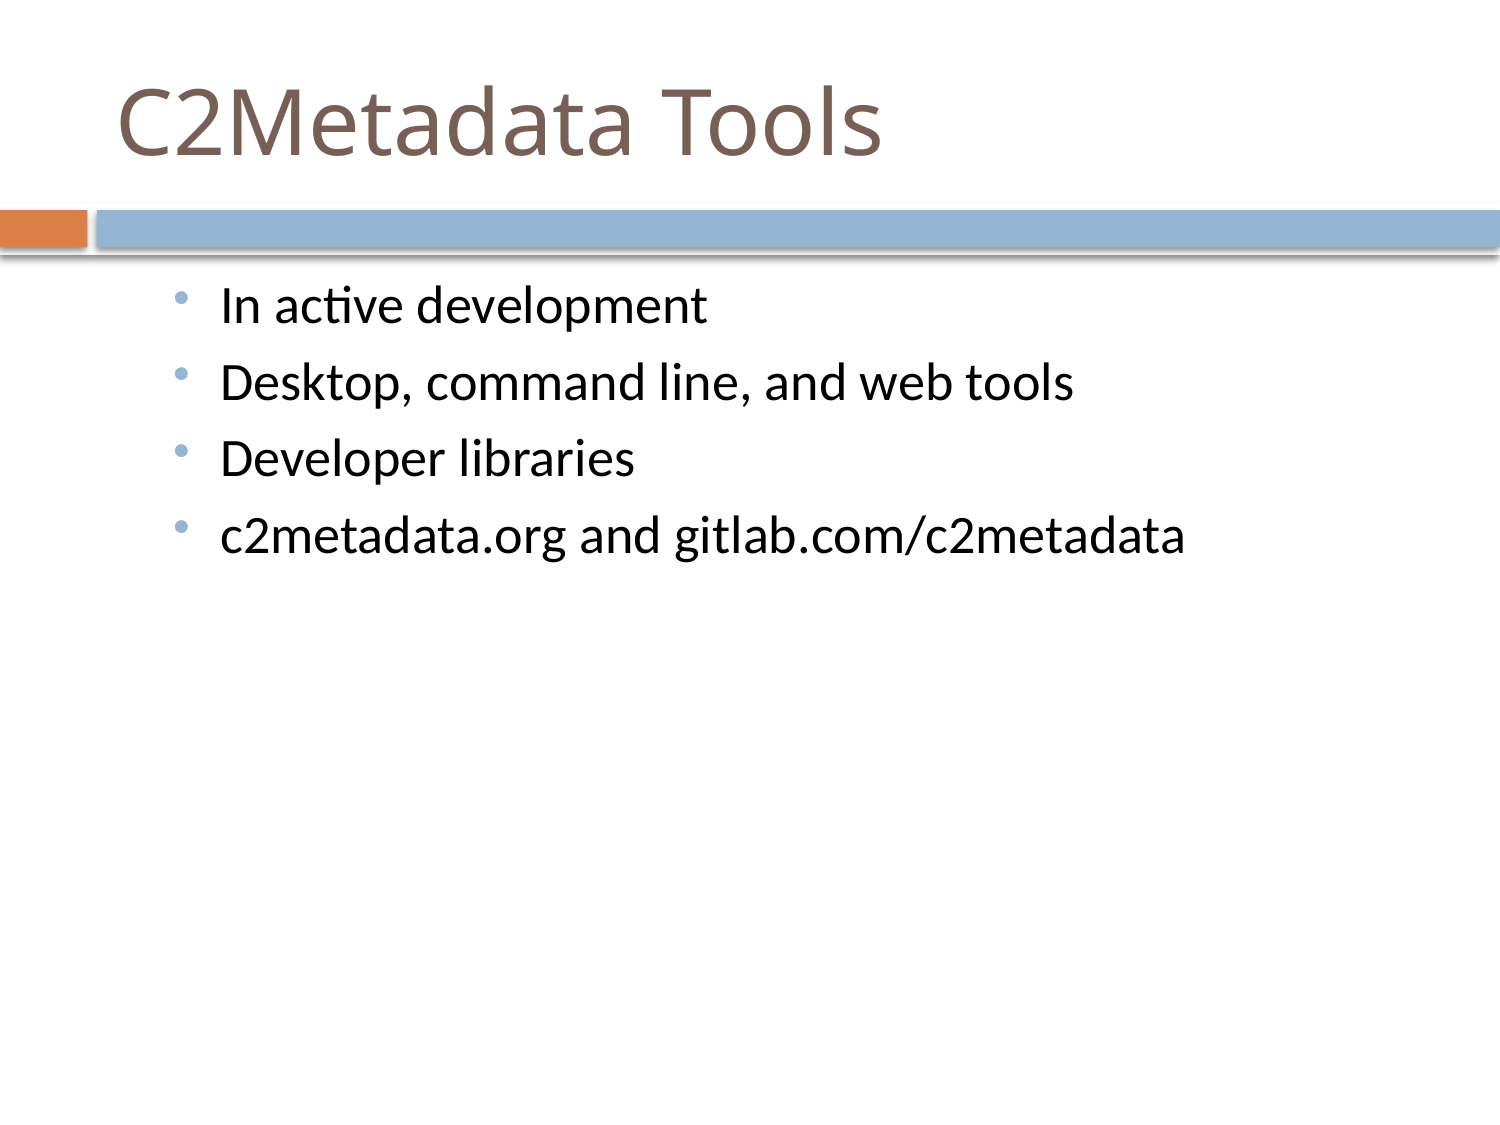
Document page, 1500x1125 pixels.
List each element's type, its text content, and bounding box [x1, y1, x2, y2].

title C2Metadata Tools [100, 37, 1438, 200]
list In active development Desktop, command line, and web tools Developer libraries c2metadata.org and gitlab.com/c2metadata [100, 262, 1438, 1000]
